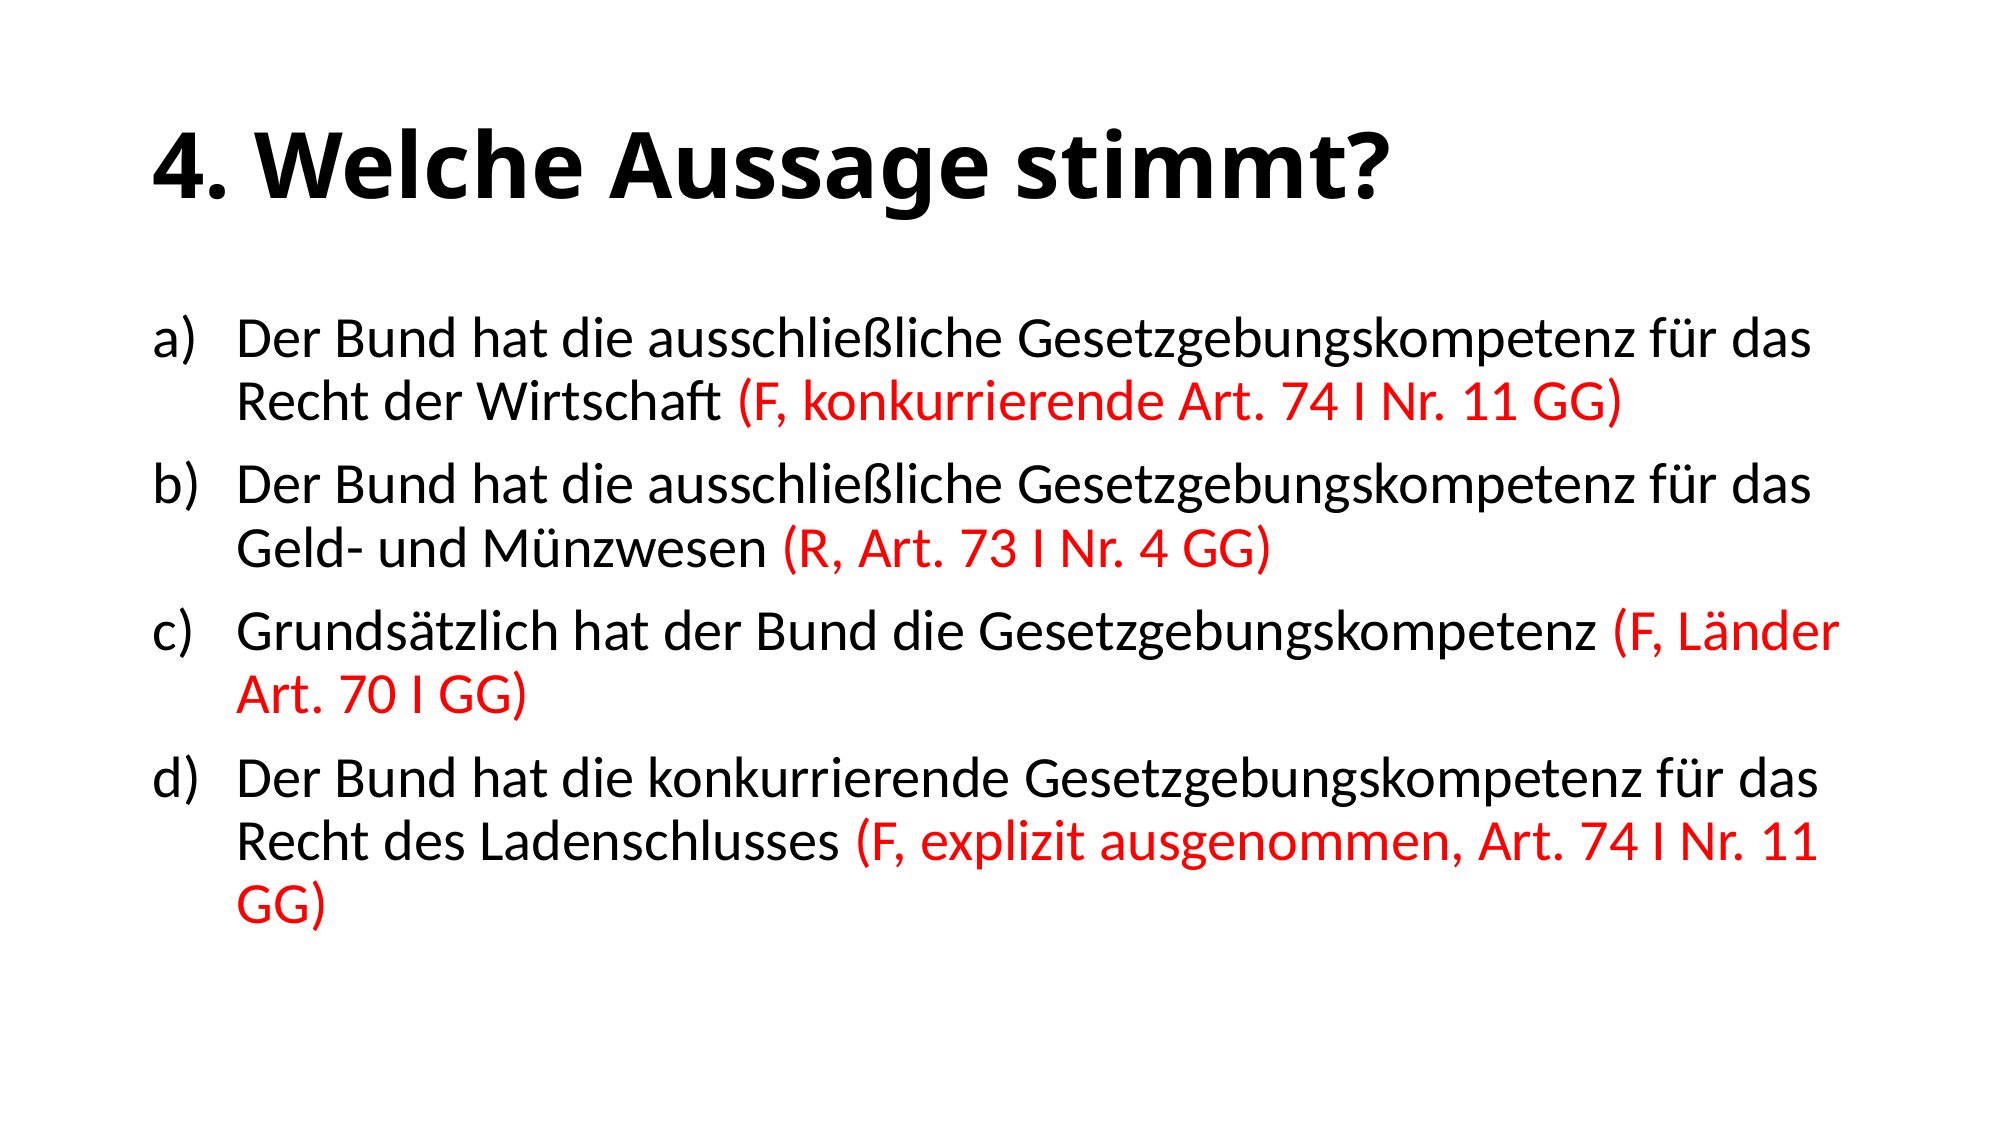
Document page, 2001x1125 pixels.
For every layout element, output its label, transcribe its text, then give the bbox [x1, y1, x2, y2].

title 4. Welche Aussage stimmt? [137, 59, 1863, 278]
list Der Bund hat die ausschließliche Gesetzgebungskompetenz für das Recht der Wirtschaft (F, konkurrierende Art. 74 I Nr. 11 GG) Der Bund hat die ausschließliche Gesetzgebungskompetenz für das Geld- und Münzwesen (R, Art. 73 I Nr. 4 GG) Grundsätzlich hat der Bund die Gesetzgebungskompetenz (F, Länder Art. 70 I GG) Der Bund hat die konkurrierende Gesetzgebungskompetenz für das Recht des Ladenschlusses (F, explizit ausgenommen, Art. 74 I Nr. 11 GG) [137, 299, 1863, 1014]
